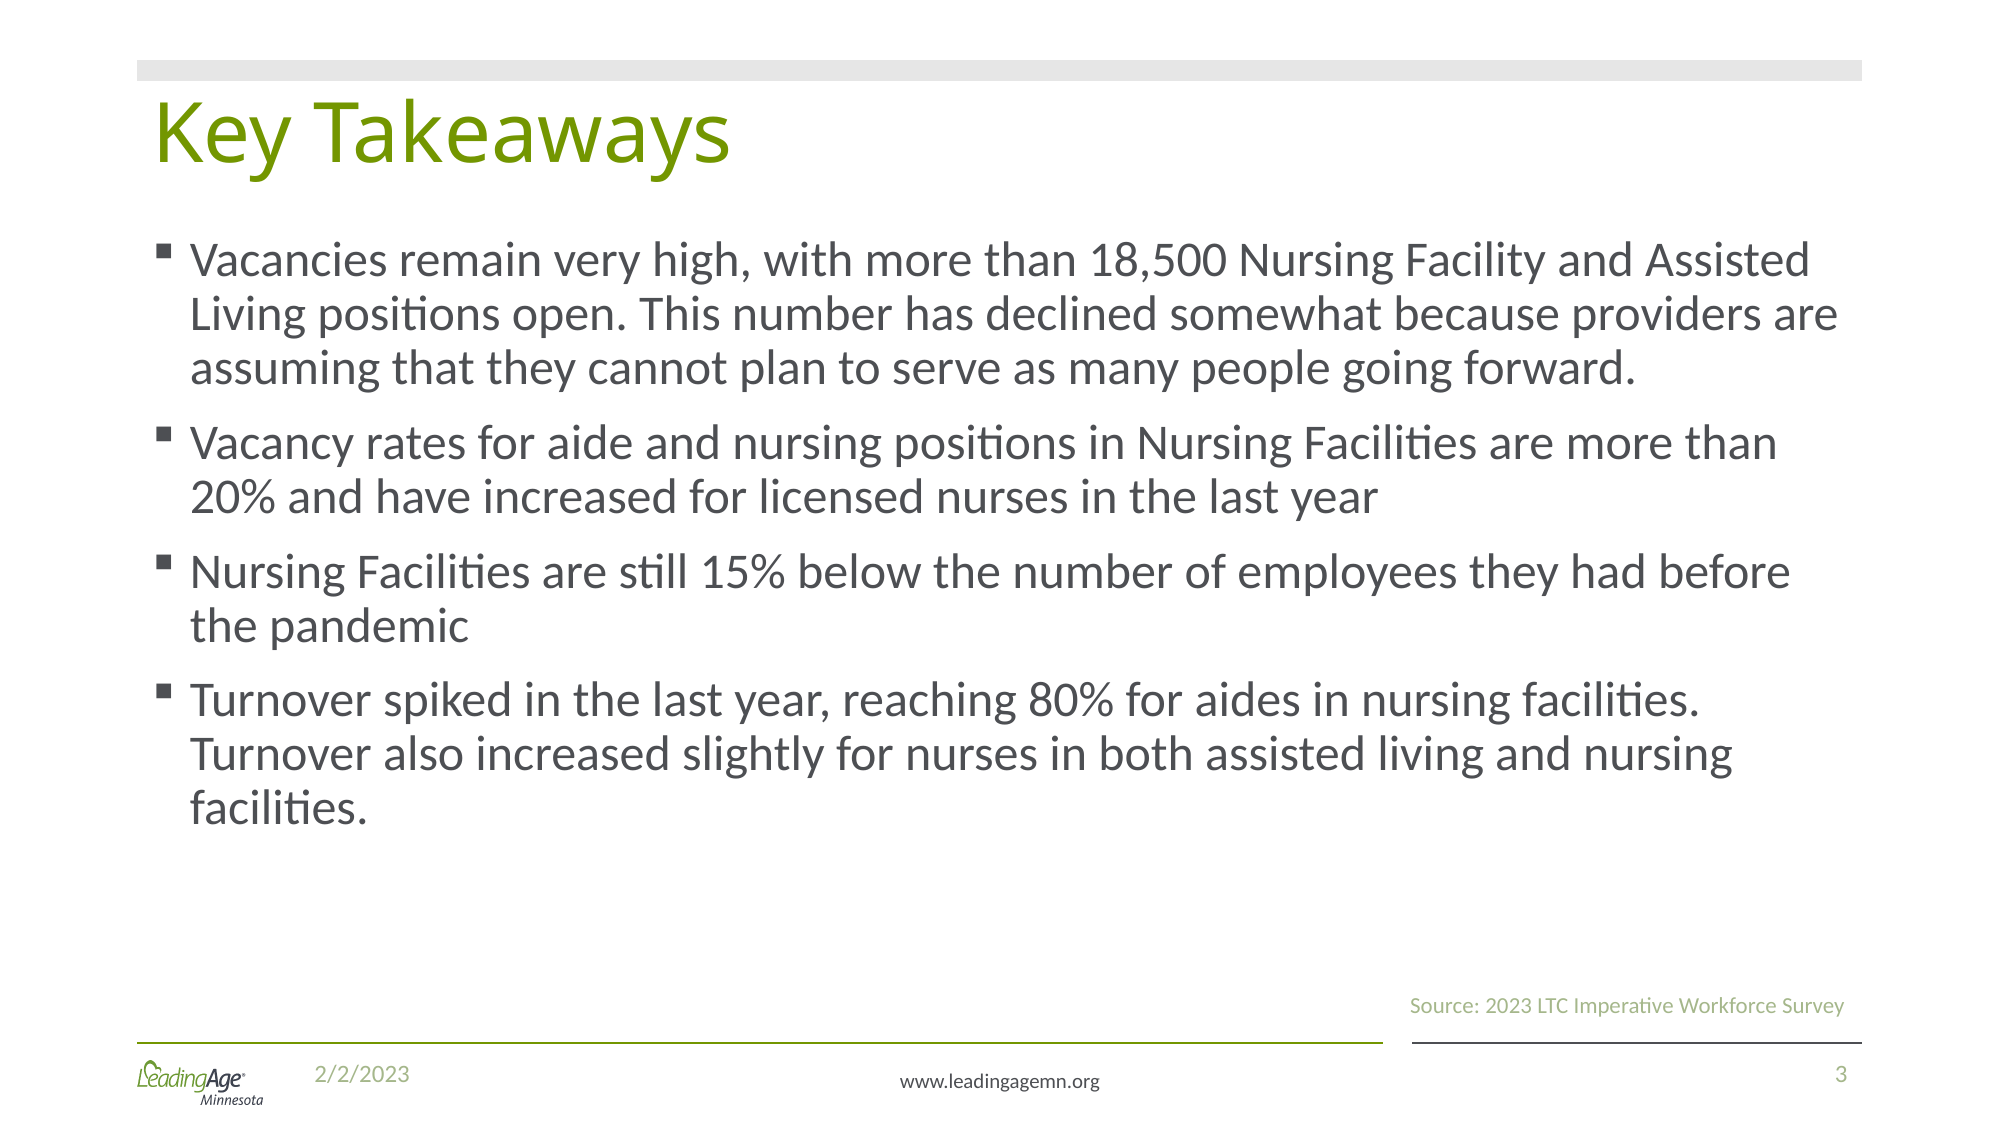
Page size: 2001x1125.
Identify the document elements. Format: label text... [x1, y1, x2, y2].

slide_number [137, 1042, 588, 1103]
title Key Takeaways [137, 59, 1863, 211]
footer Source: 2023 LTC Imperative Workforce Survey [1290, 974, 1966, 1034]
list Vacancies remain very high, with more than 18,500 Nursing Facility and Assisted Living positions open. This number has declined somewhat because providers are assuming that they cannot plan to serve as many people going forward. Vacancy rates for aide and nursing positions in Nursing Facilities are more than 20% and have increased for licensed nurses in the last year Nursing Facilities are still 15% below the number of employees they had before the pandemic Turnover spiked in the last year, reaching 80% for aides in nursing facilities. Turnover also increased slightly for nurses in both assisted living and nursing facilities. [137, 225, 1863, 1014]
slide_number 3 [1412, 1042, 1863, 1103]
